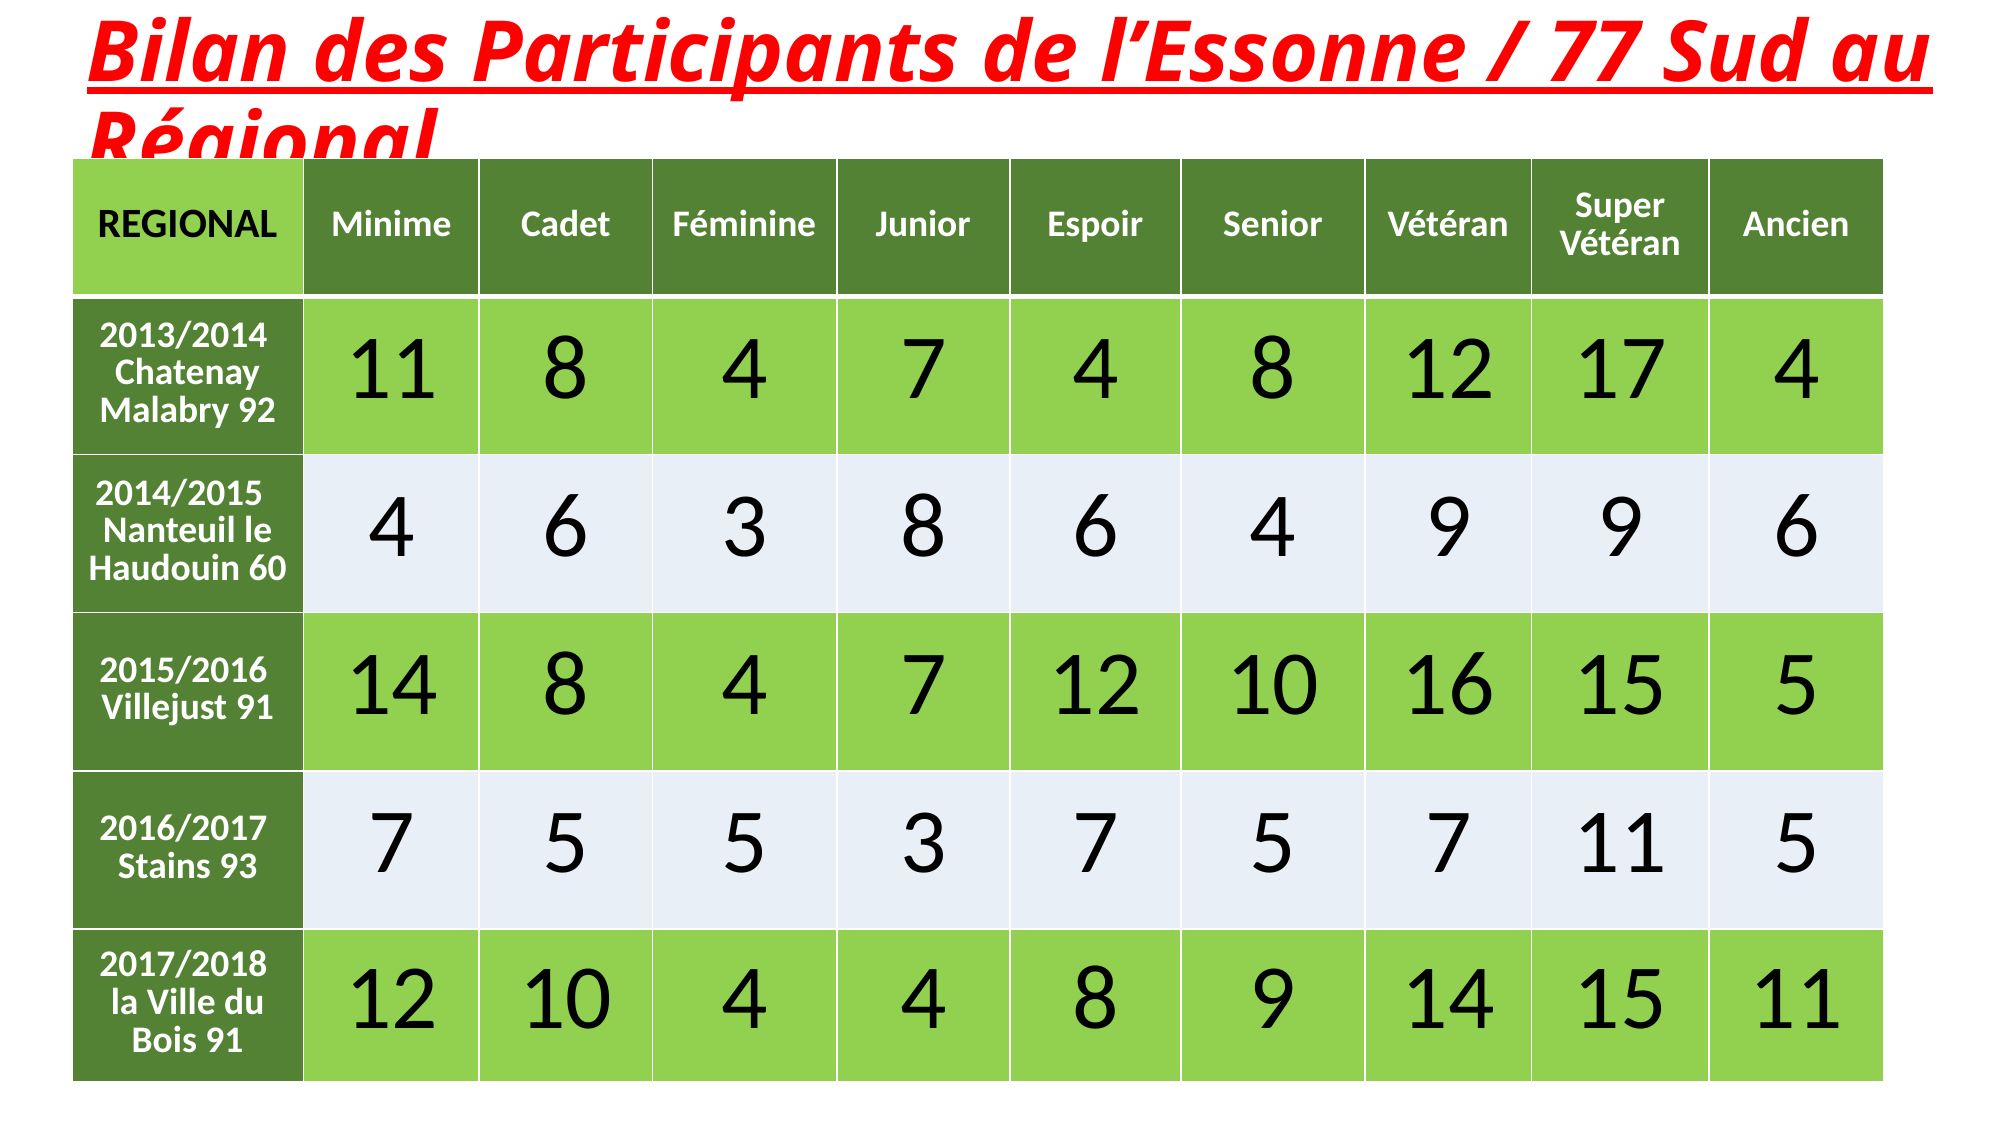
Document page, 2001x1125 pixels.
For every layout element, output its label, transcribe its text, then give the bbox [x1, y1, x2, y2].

table_header Vétéran [1366, 159, 1531, 294]
table_cell 11 [1532, 772, 1708, 928]
table_header Senior [1182, 159, 1364, 294]
table_cell 5 [653, 772, 836, 928]
table_cell 9 [1366, 455, 1531, 612]
table_cell 8 [480, 613, 652, 770]
table_header REGIONAL [73, 159, 303, 294]
table_cell 10 [480, 930, 652, 1081]
table_cell 12 [1366, 299, 1531, 454]
table_cell 3 [653, 455, 836, 612]
table_header Junior [838, 159, 1009, 294]
table_cell 10 [1182, 613, 1364, 770]
table_cell 9 [1182, 930, 1364, 1081]
table_cell 5 [1710, 613, 1883, 770]
table_header Espoir [1011, 159, 1180, 294]
table_cell 4 [653, 299, 836, 454]
table_cell 4 [1182, 455, 1364, 612]
table_cell 2016/2017 Stains 93 [73, 772, 303, 928]
table_cell 7 [838, 613, 1009, 770]
title Bilan des Participants de l’Essonne / 77 Sud au Régional [71, 0, 1969, 199]
table_cell 12 [304, 930, 478, 1081]
table_header Ancien [1710, 159, 1883, 294]
table_header Féminine [653, 159, 836, 294]
table_cell 5 [1182, 772, 1364, 928]
table_cell 12 [1011, 613, 1180, 770]
table_cell 5 [1710, 772, 1883, 928]
table_cell 2014/2015 Nanteuil le Haudouin 60 [73, 455, 303, 612]
table_cell 3 [838, 772, 1009, 928]
table_cell 15 [1532, 613, 1708, 770]
table_cell 2017/2018 la Ville du Bois 91 [73, 930, 303, 1081]
table_cell 2013/2014 Chatenay Malabry 92 [73, 299, 303, 454]
table_cell 8 [480, 299, 652, 454]
table_cell 4 [304, 455, 478, 612]
table_cell 6 [1710, 455, 1883, 612]
table_cell 16 [1366, 613, 1531, 770]
table_cell 4 [838, 930, 1009, 1081]
table_cell 14 [1366, 930, 1531, 1081]
table_cell 7 [304, 772, 478, 928]
table_cell 6 [1011, 455, 1180, 612]
table_cell 11 [304, 299, 478, 454]
table_cell 4 [1011, 299, 1180, 454]
table_cell 7 [1011, 772, 1180, 928]
table_header Super Vétéran [1532, 159, 1708, 294]
table_cell 6 [480, 455, 652, 612]
table_cell 8 [838, 455, 1009, 612]
table_header Minime [304, 159, 478, 294]
table_cell 2015/2016 Villejust 91 [73, 613, 303, 770]
table_cell 4 [653, 613, 836, 770]
table_cell 11 [1710, 930, 1883, 1081]
table_cell 17 [1532, 299, 1708, 454]
table_cell 8 [1182, 299, 1364, 454]
table_cell 4 [653, 930, 836, 1081]
table_cell 5 [480, 772, 652, 928]
table_cell 7 [1366, 772, 1531, 928]
table_cell 4 [1710, 299, 1883, 454]
table_cell 8 [1011, 930, 1180, 1081]
table_header Cadet [480, 159, 652, 294]
table_cell 14 [304, 613, 478, 770]
table_cell 9 [1532, 455, 1708, 612]
table_cell 7 [838, 299, 1009, 454]
table_cell 15 [1532, 930, 1708, 1081]
